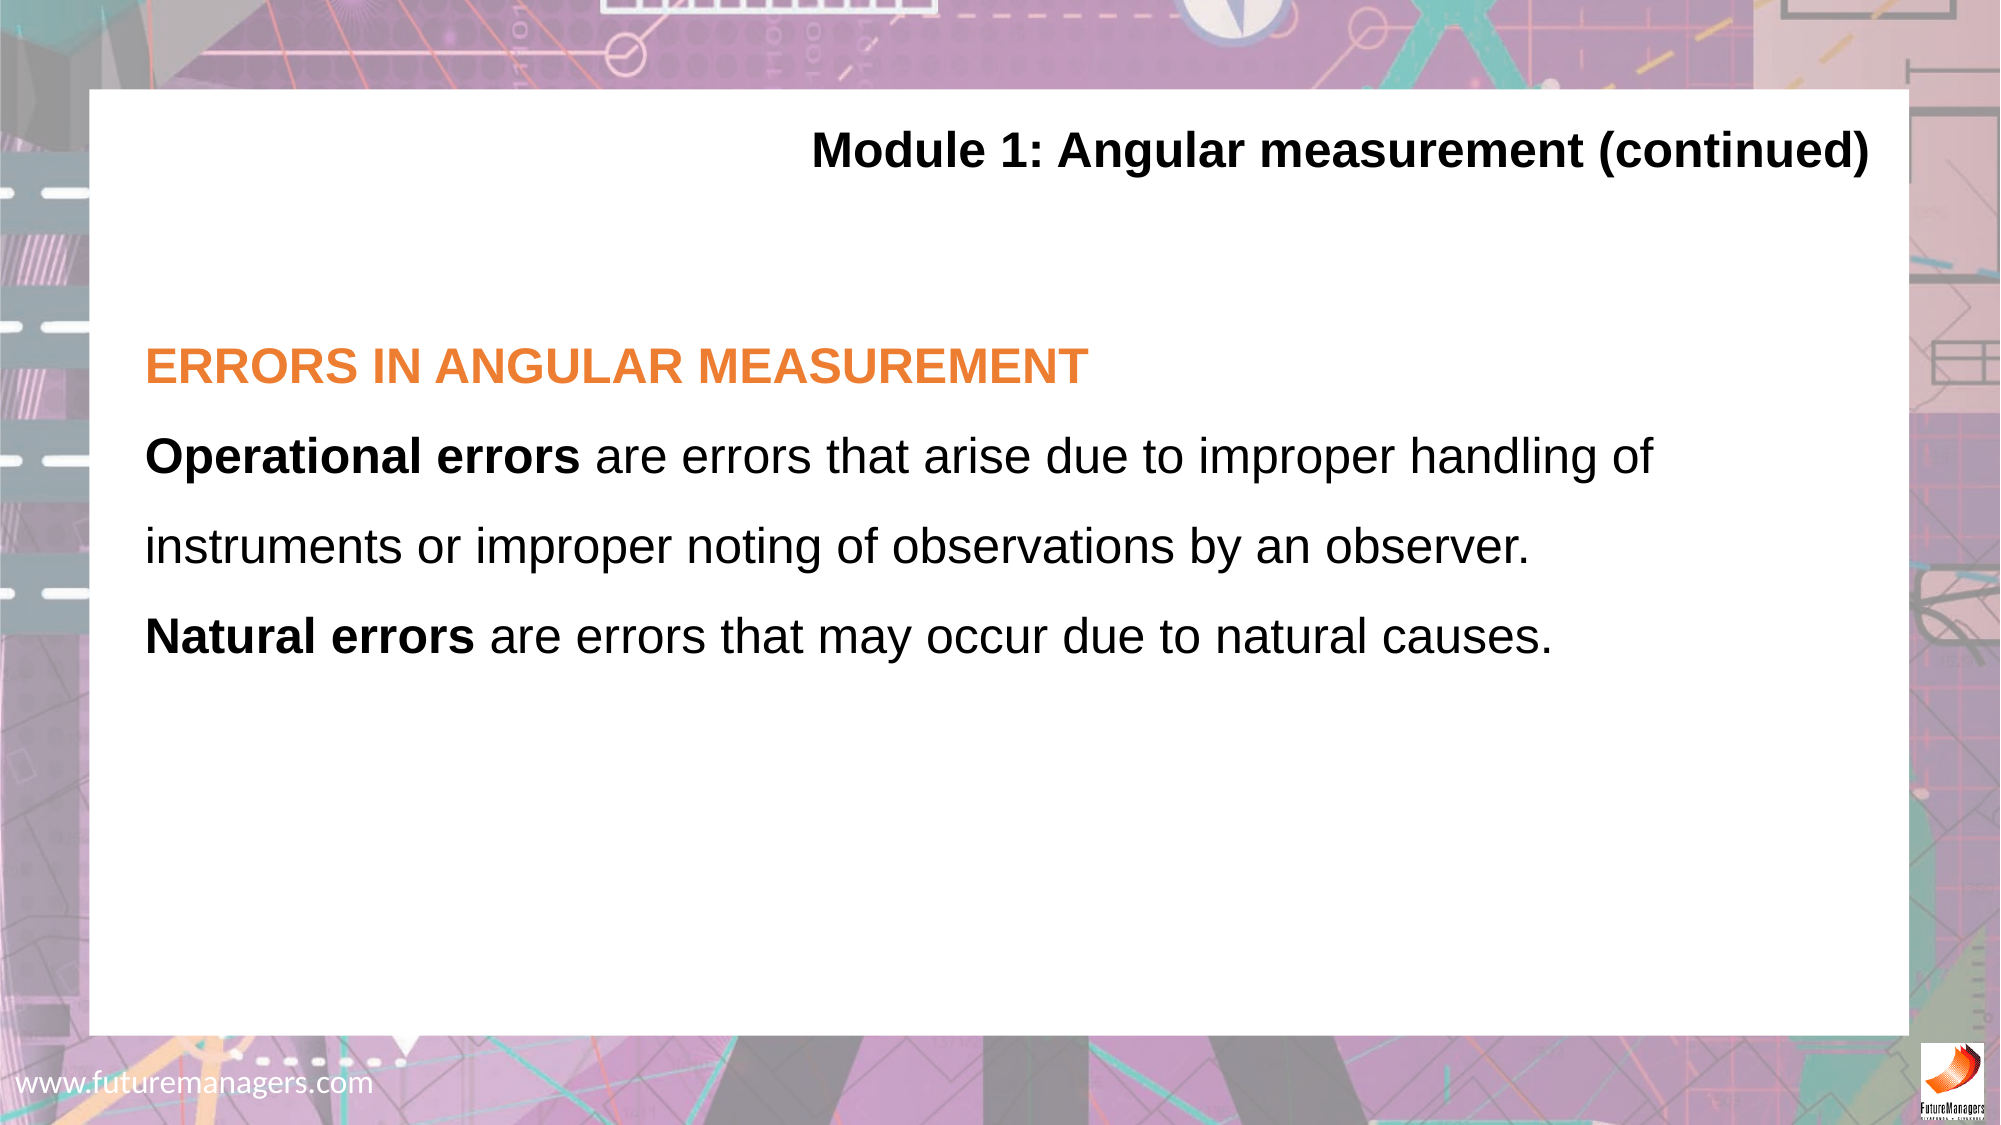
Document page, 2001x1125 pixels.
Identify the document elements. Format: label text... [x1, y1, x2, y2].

text_box [88, 88, 1910, 1037]
text_box ERRORS IN ANGULAR MEASUREMENT Operational errors are errors that arise due to improper handling of instruments or improper noting of observations by an observer. Natural errors are errors that may occur due to natural causes. [130, 295, 1869, 671]
text_box www.futuremanagers.com [0, 1052, 1447, 1108]
picture [1921, 1043, 1984, 1120]
text_box Module 1: Angular measurement (continued) [109, 109, 1886, 185]
